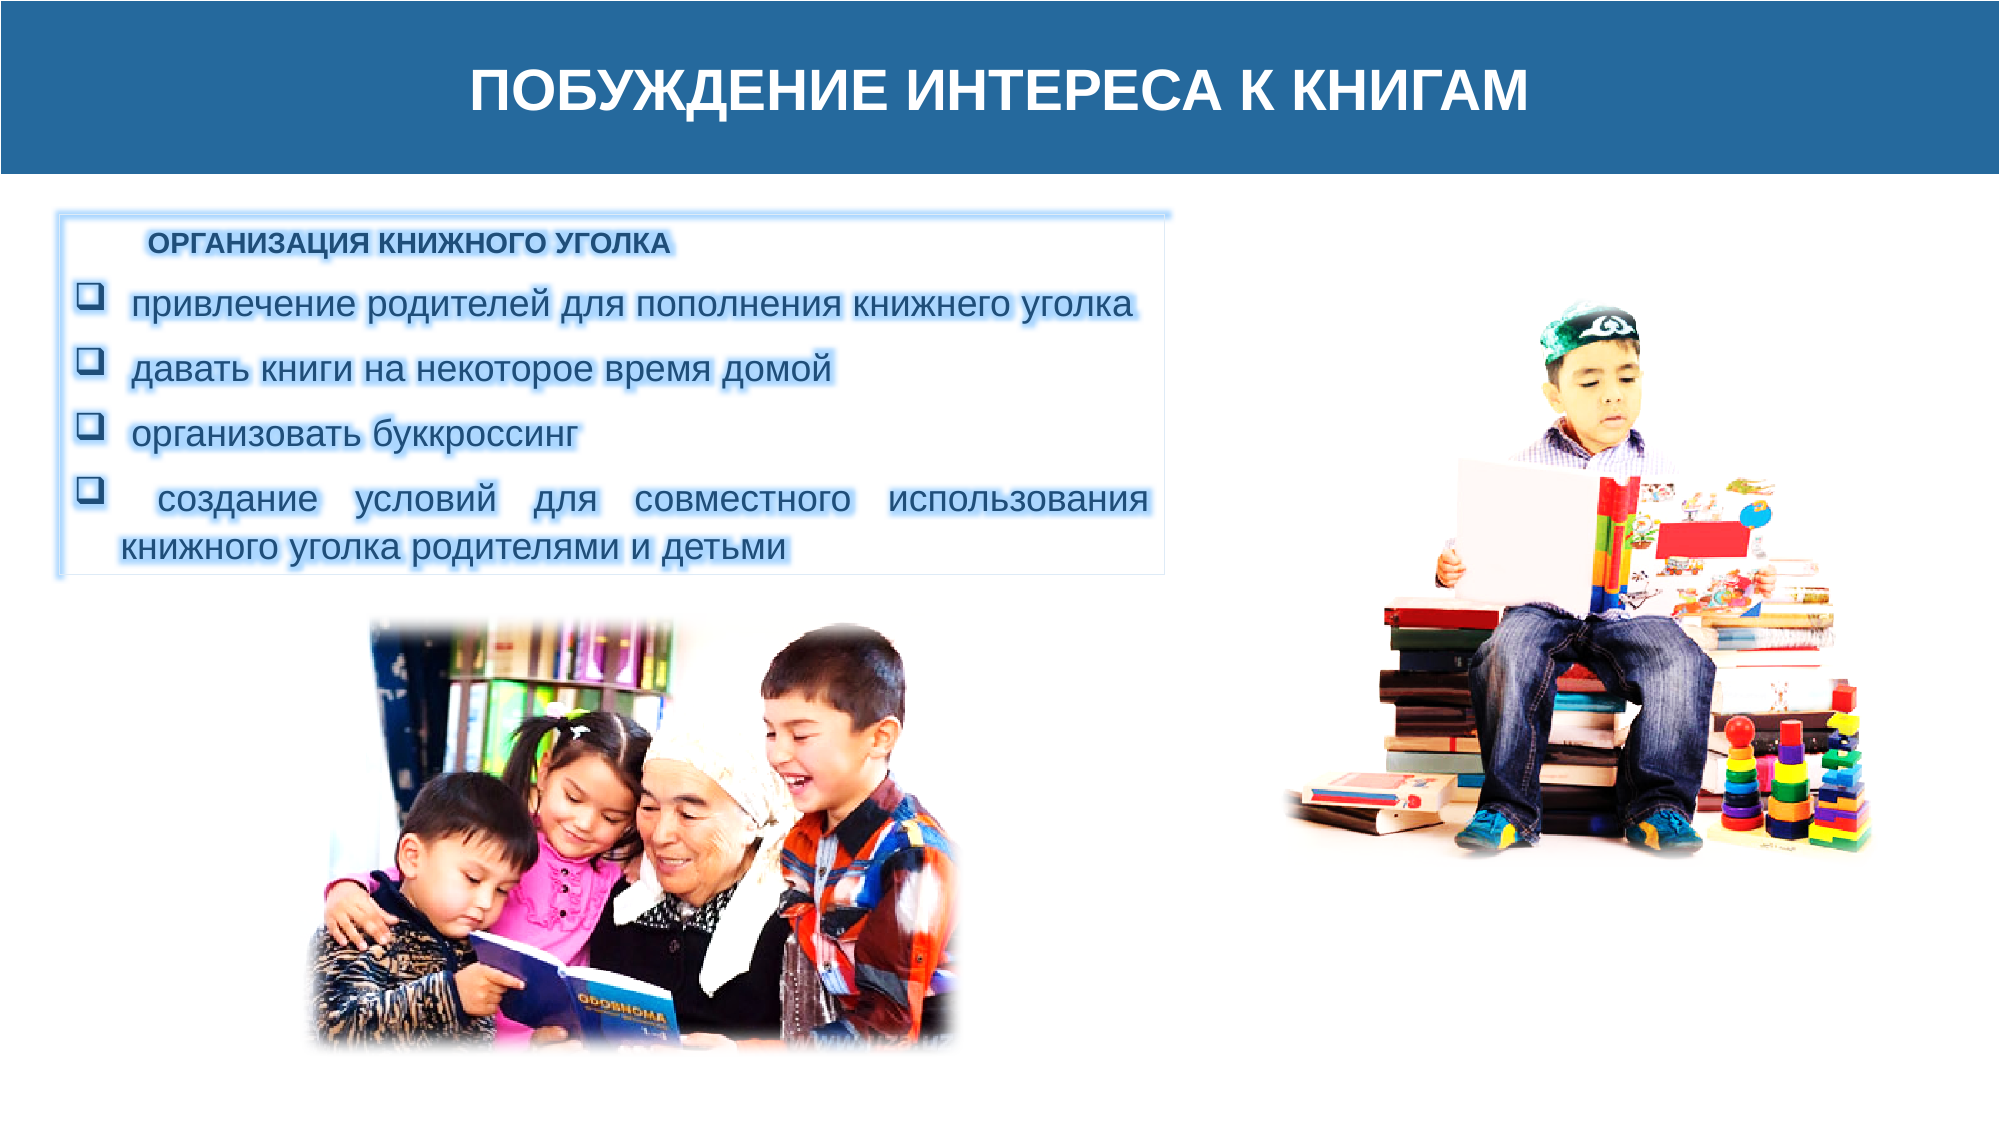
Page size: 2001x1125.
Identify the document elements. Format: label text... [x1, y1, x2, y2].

picture [300, 613, 964, 1057]
picture [1279, 296, 1881, 867]
text_box ПОБУЖДЕНИЕ ИНТЕРЕСА К КНИГАМ [0, 0, 2000, 176]
text_box ОРГАНИЗАЦИЯ КНИЖНОГО УГОЛКА привлечение родителей для пополнения книжнего уголка давать книги на некоторое время домой организовать буккроссинг создание условий для совместного использования книжного уголка родителями и детьми [58, 214, 1165, 574]
